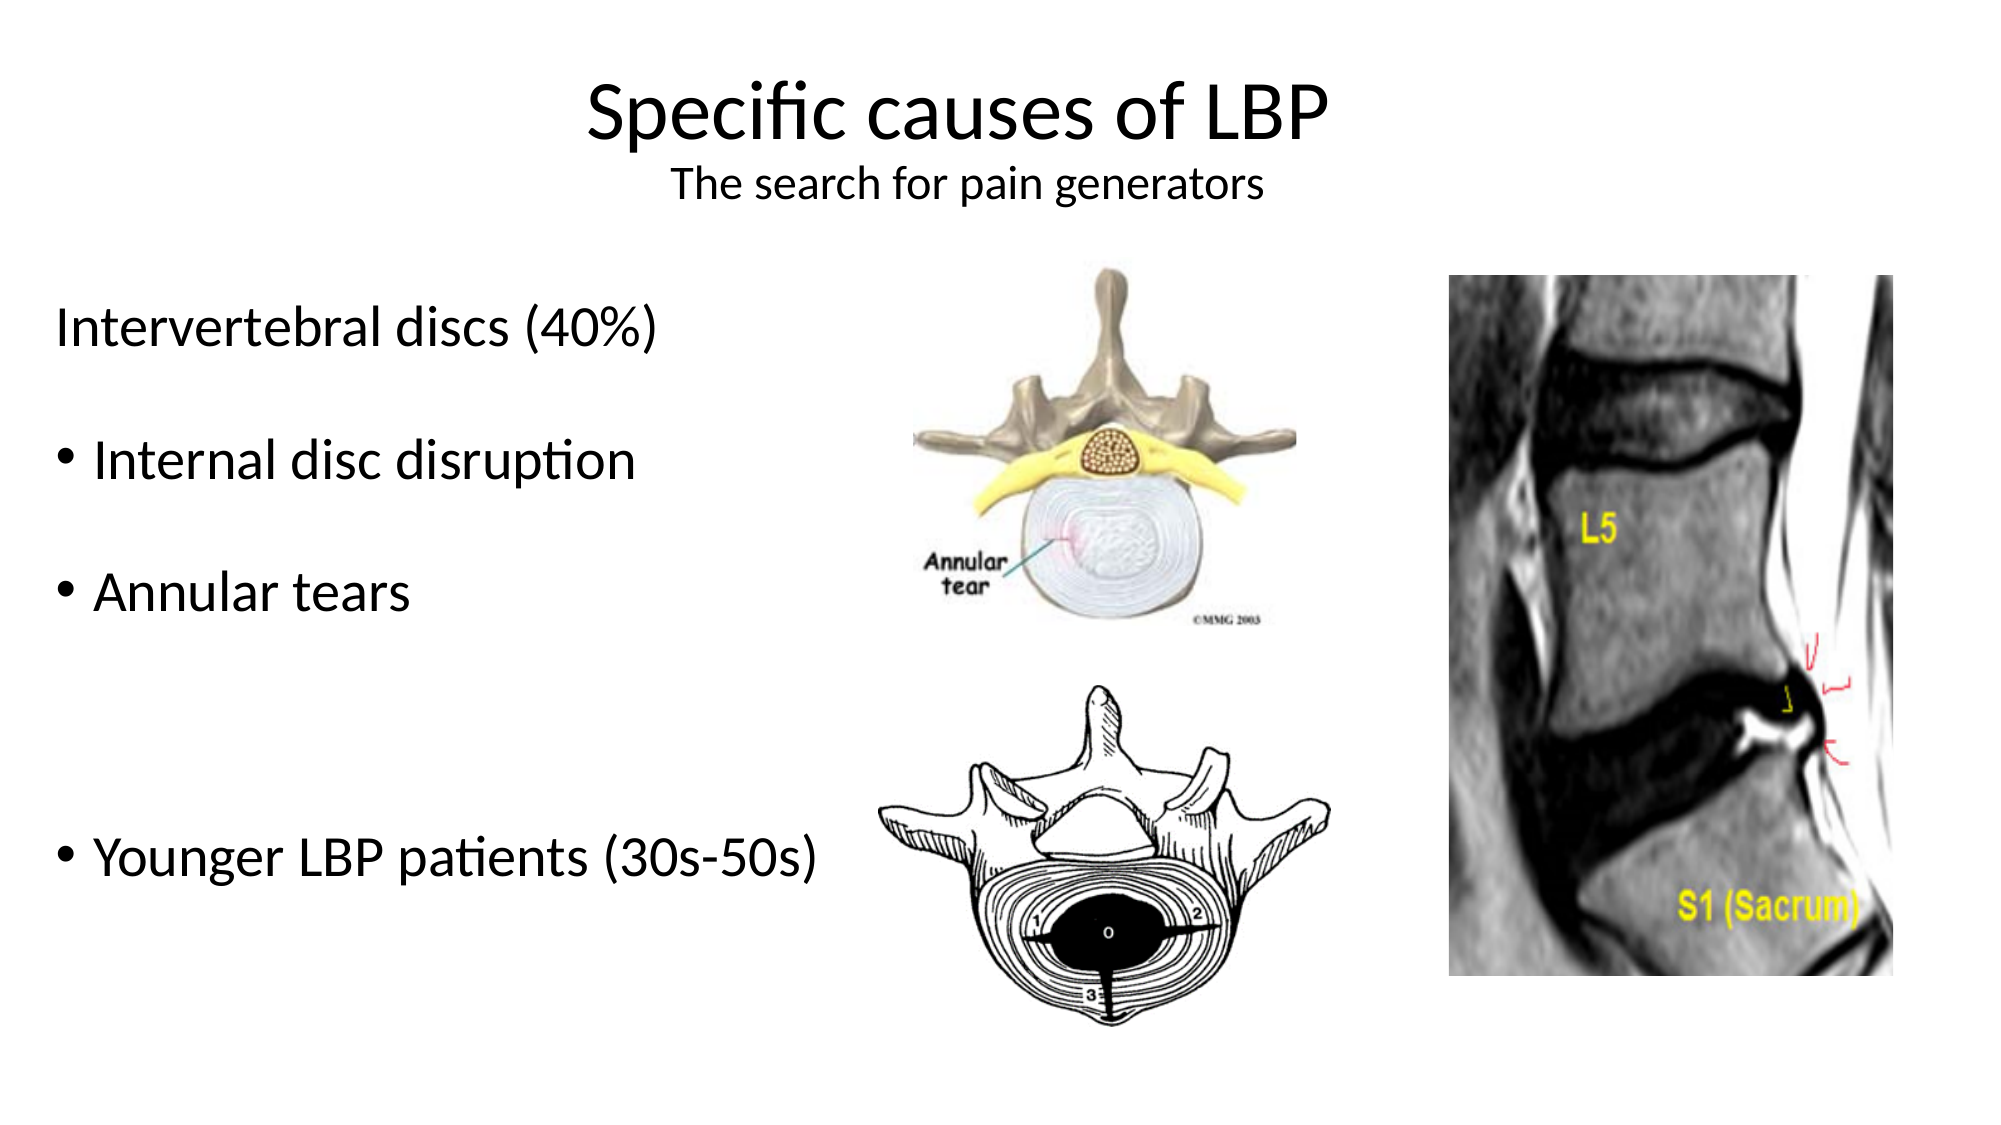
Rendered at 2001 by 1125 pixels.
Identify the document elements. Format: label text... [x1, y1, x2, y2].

picture [913, 257, 1297, 626]
list Intervertebral discs (40%) Internal disc disruption Annular tears Younger LBP patients (30s-50s) [40, 238, 1831, 1053]
title Specific causes of LBP The search for pain generators [105, 58, 1831, 238]
picture [878, 685, 1331, 1027]
picture [1448, 275, 1894, 976]
